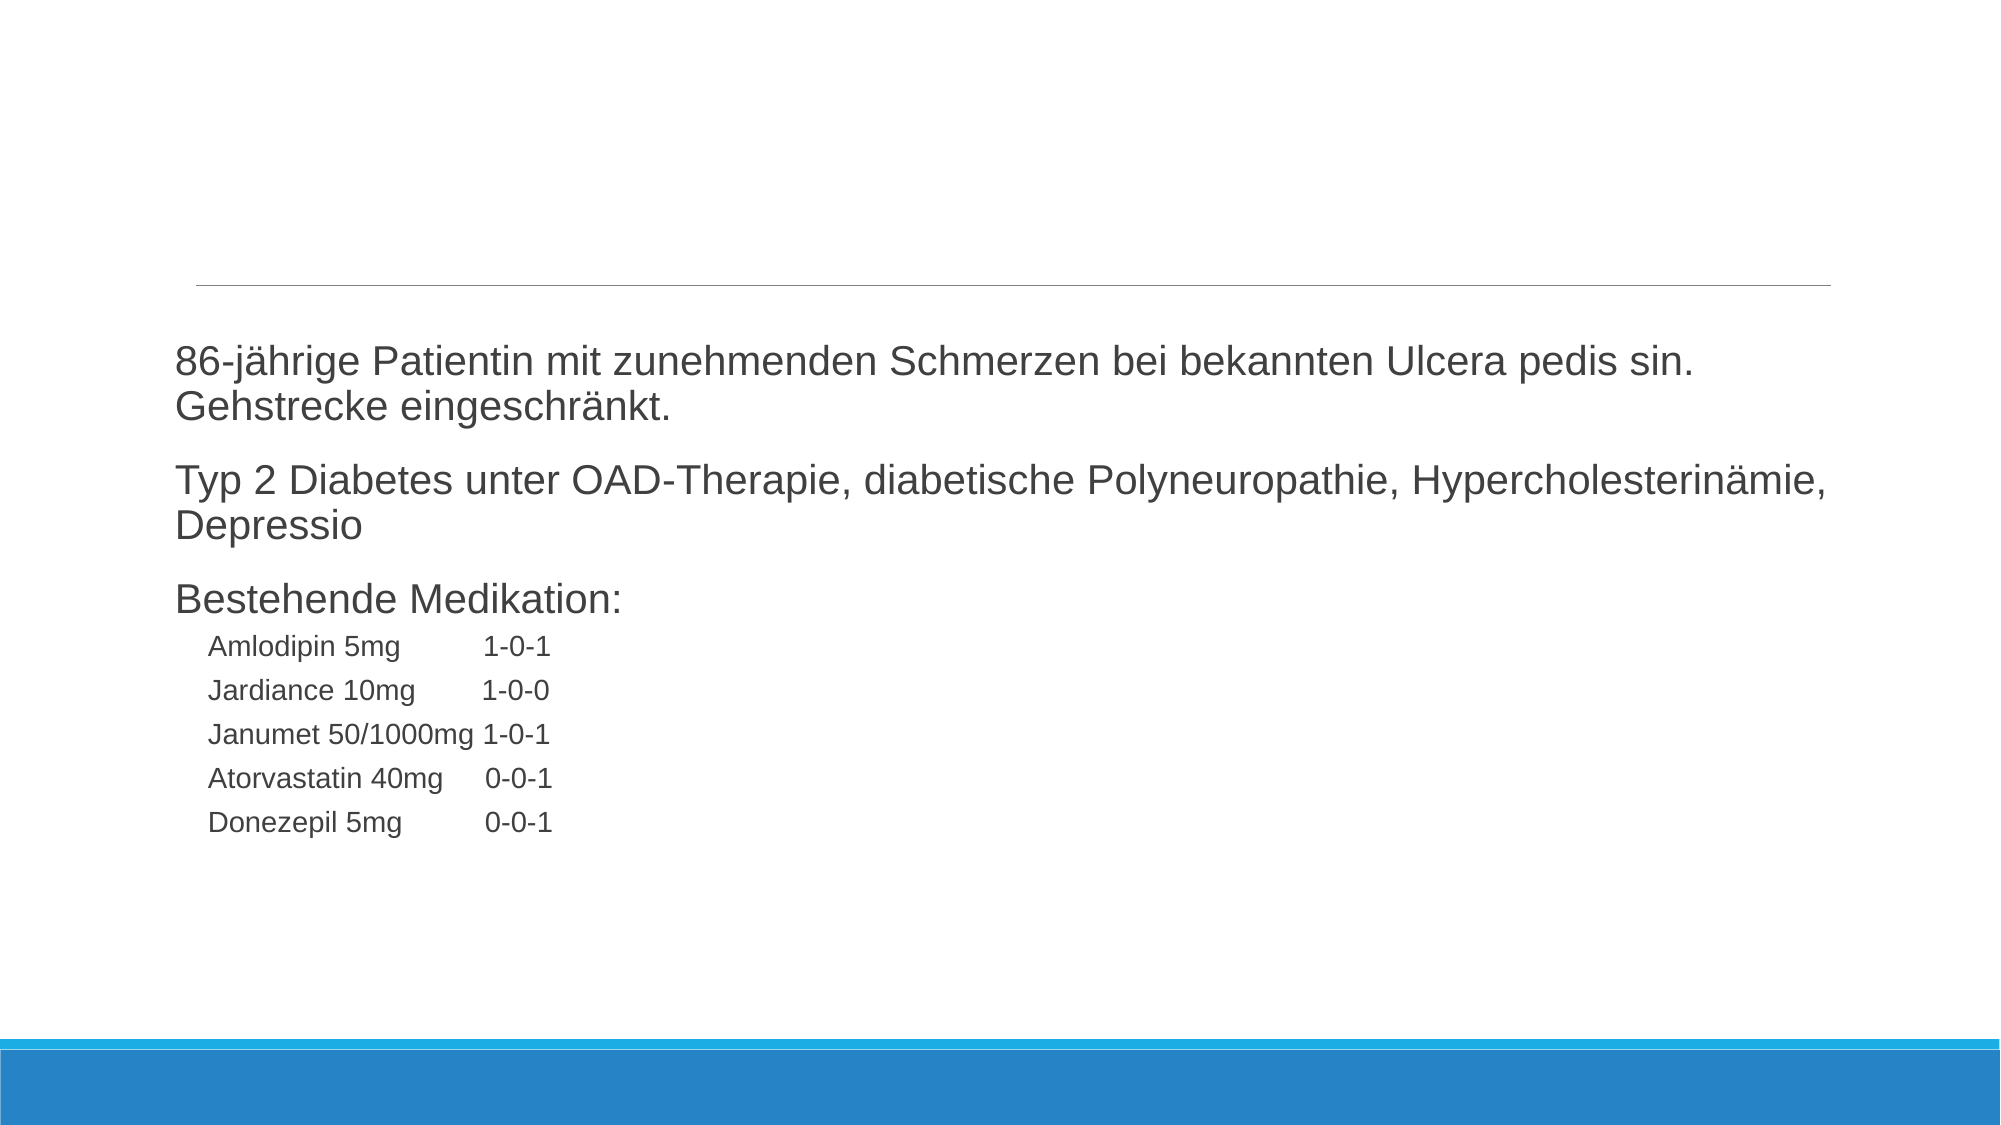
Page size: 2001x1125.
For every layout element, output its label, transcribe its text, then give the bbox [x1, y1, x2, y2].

list 86-jährige Patientin mit zunehmenden Schmerzen bei bekannten Ulcera pedis sin. Gehstrecke eingeschränkt. Typ 2 Diabetes unter OAD-Therapie, diabetische Polyneuropathie, Hypercholesterinämie, Depressio Bestehende Medikation: Amlodipin 5mg 1-0-1 Jardiance 10mg 1-0-0 Janumet 50/1000mg 1-0-1 Atorvastatin 40mg 0-0-1 Donezepil 5mg 0-0-1 [159, 331, 1885, 850]
